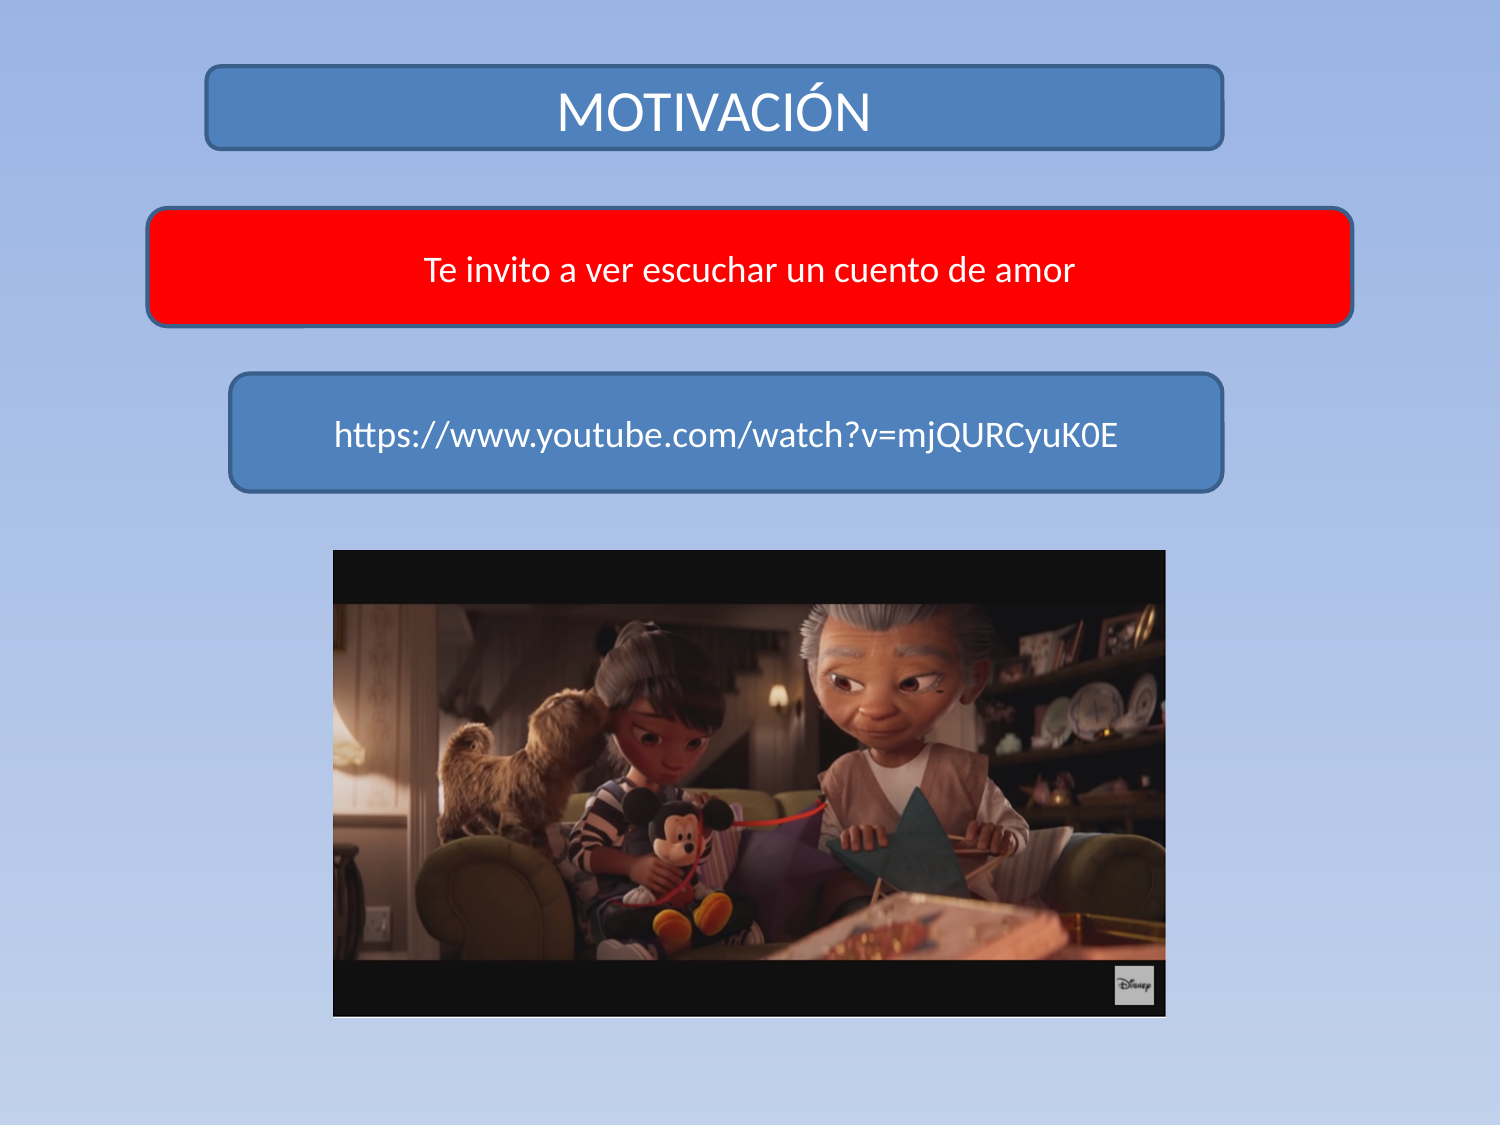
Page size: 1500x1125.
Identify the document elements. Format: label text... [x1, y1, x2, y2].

picture [333, 550, 1167, 1018]
text_box https://www.youtube.com/watch?v=mjQURCyuK0E [228, 371, 1225, 494]
text_box Te invito a ver escuchar un cuento de amor [145, 205, 1355, 329]
text_box MOTIVACIÓN [204, 64, 1225, 152]
